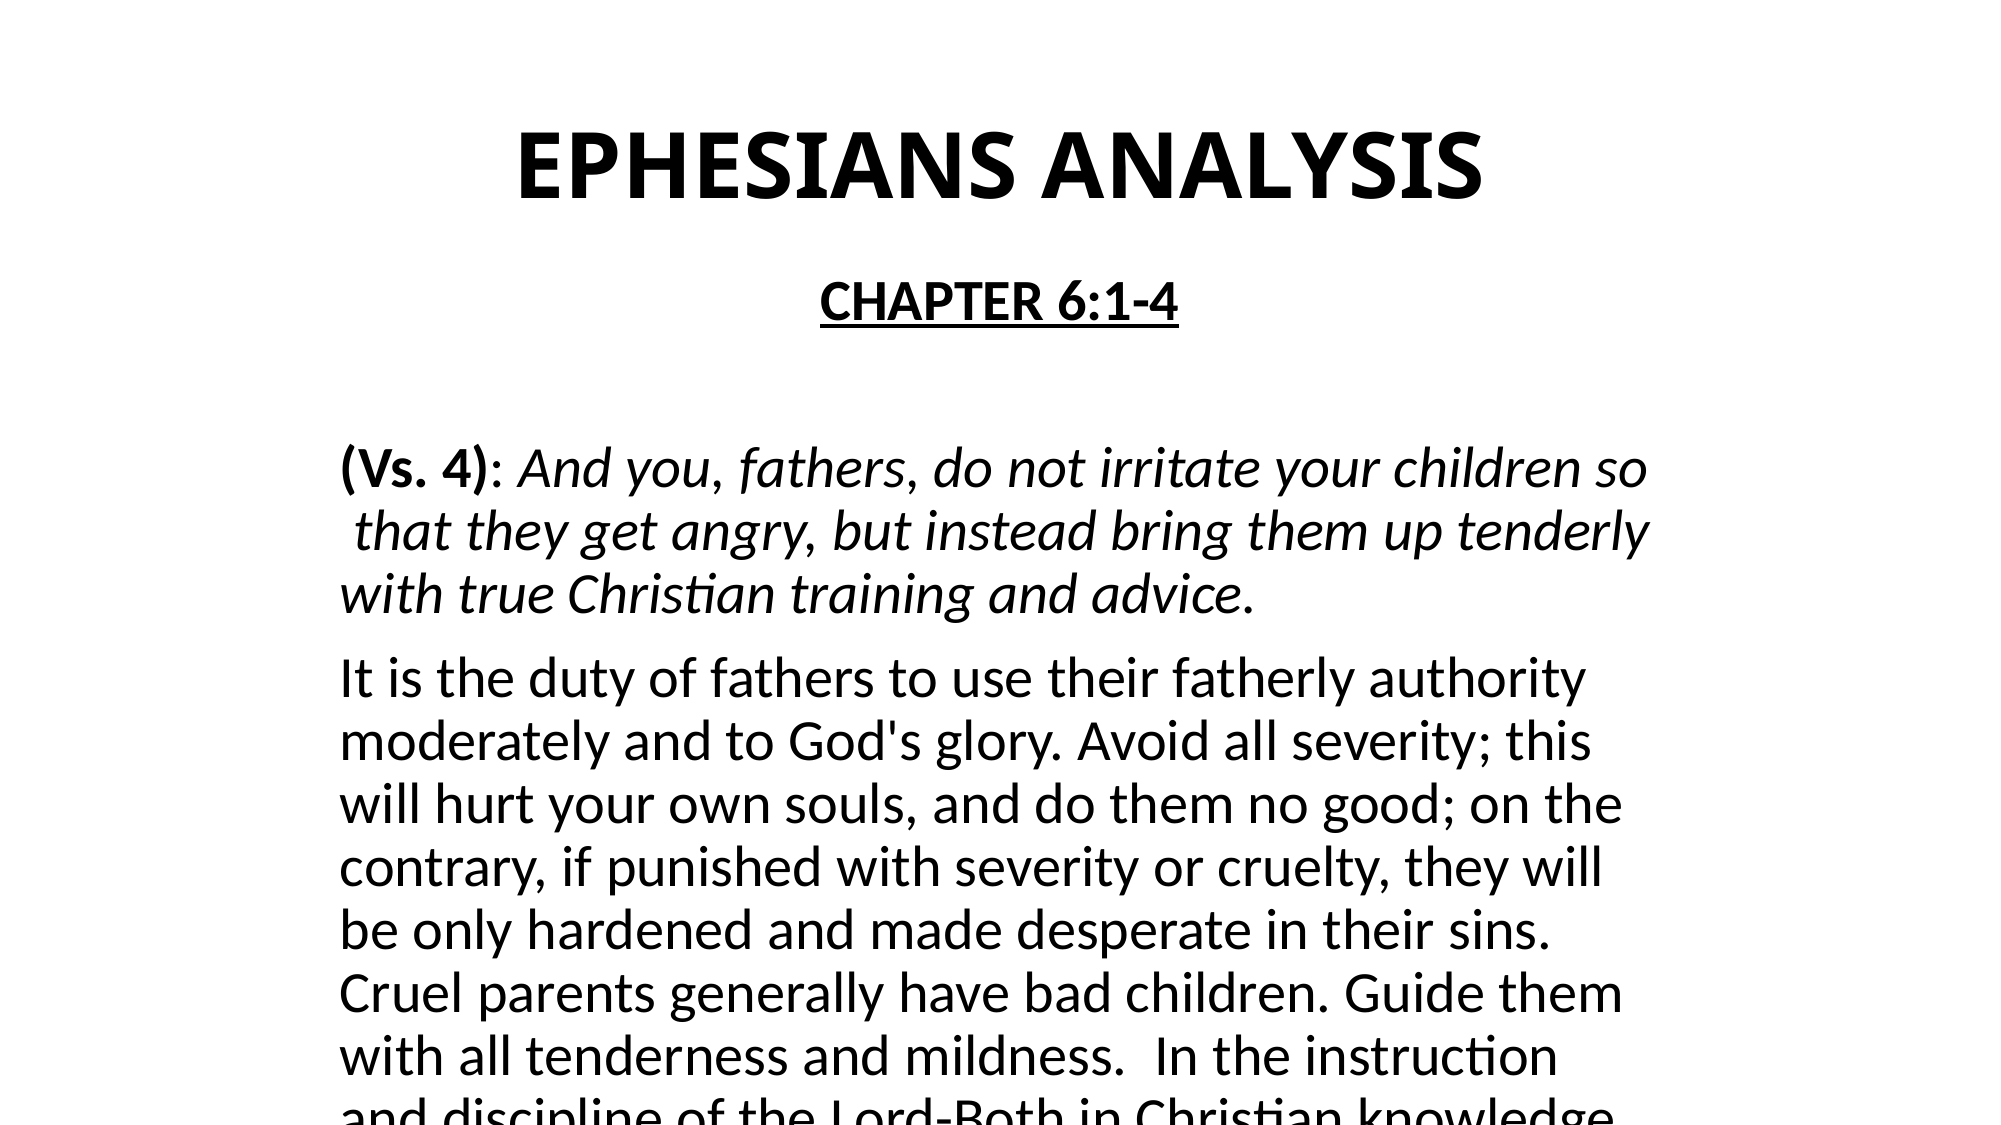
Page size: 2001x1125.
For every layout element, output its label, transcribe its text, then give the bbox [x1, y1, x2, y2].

list CHAPTER 6:1-4 (Vs. 4): And you, fathers, do not irritate your children so that they get angry, but instead bring them up tenderly with true Christian training and advice. It is the duty of fathers to use their fatherly authority moderately and to God's glory. Avoid all severity; this will hurt your own souls, and do them no good; on the contrary, if punished with severity or cruelty, they will be only hardened and made desperate in their sins. Cruel parents generally have bad children. Guide them with all tenderness and mildness. In the instruction and discipline of the Lord-Both in Christian knowledge and practice. [324, 262, 1675, 1113]
title EPHESIANS ANALYSIS [137, 59, 1863, 278]
